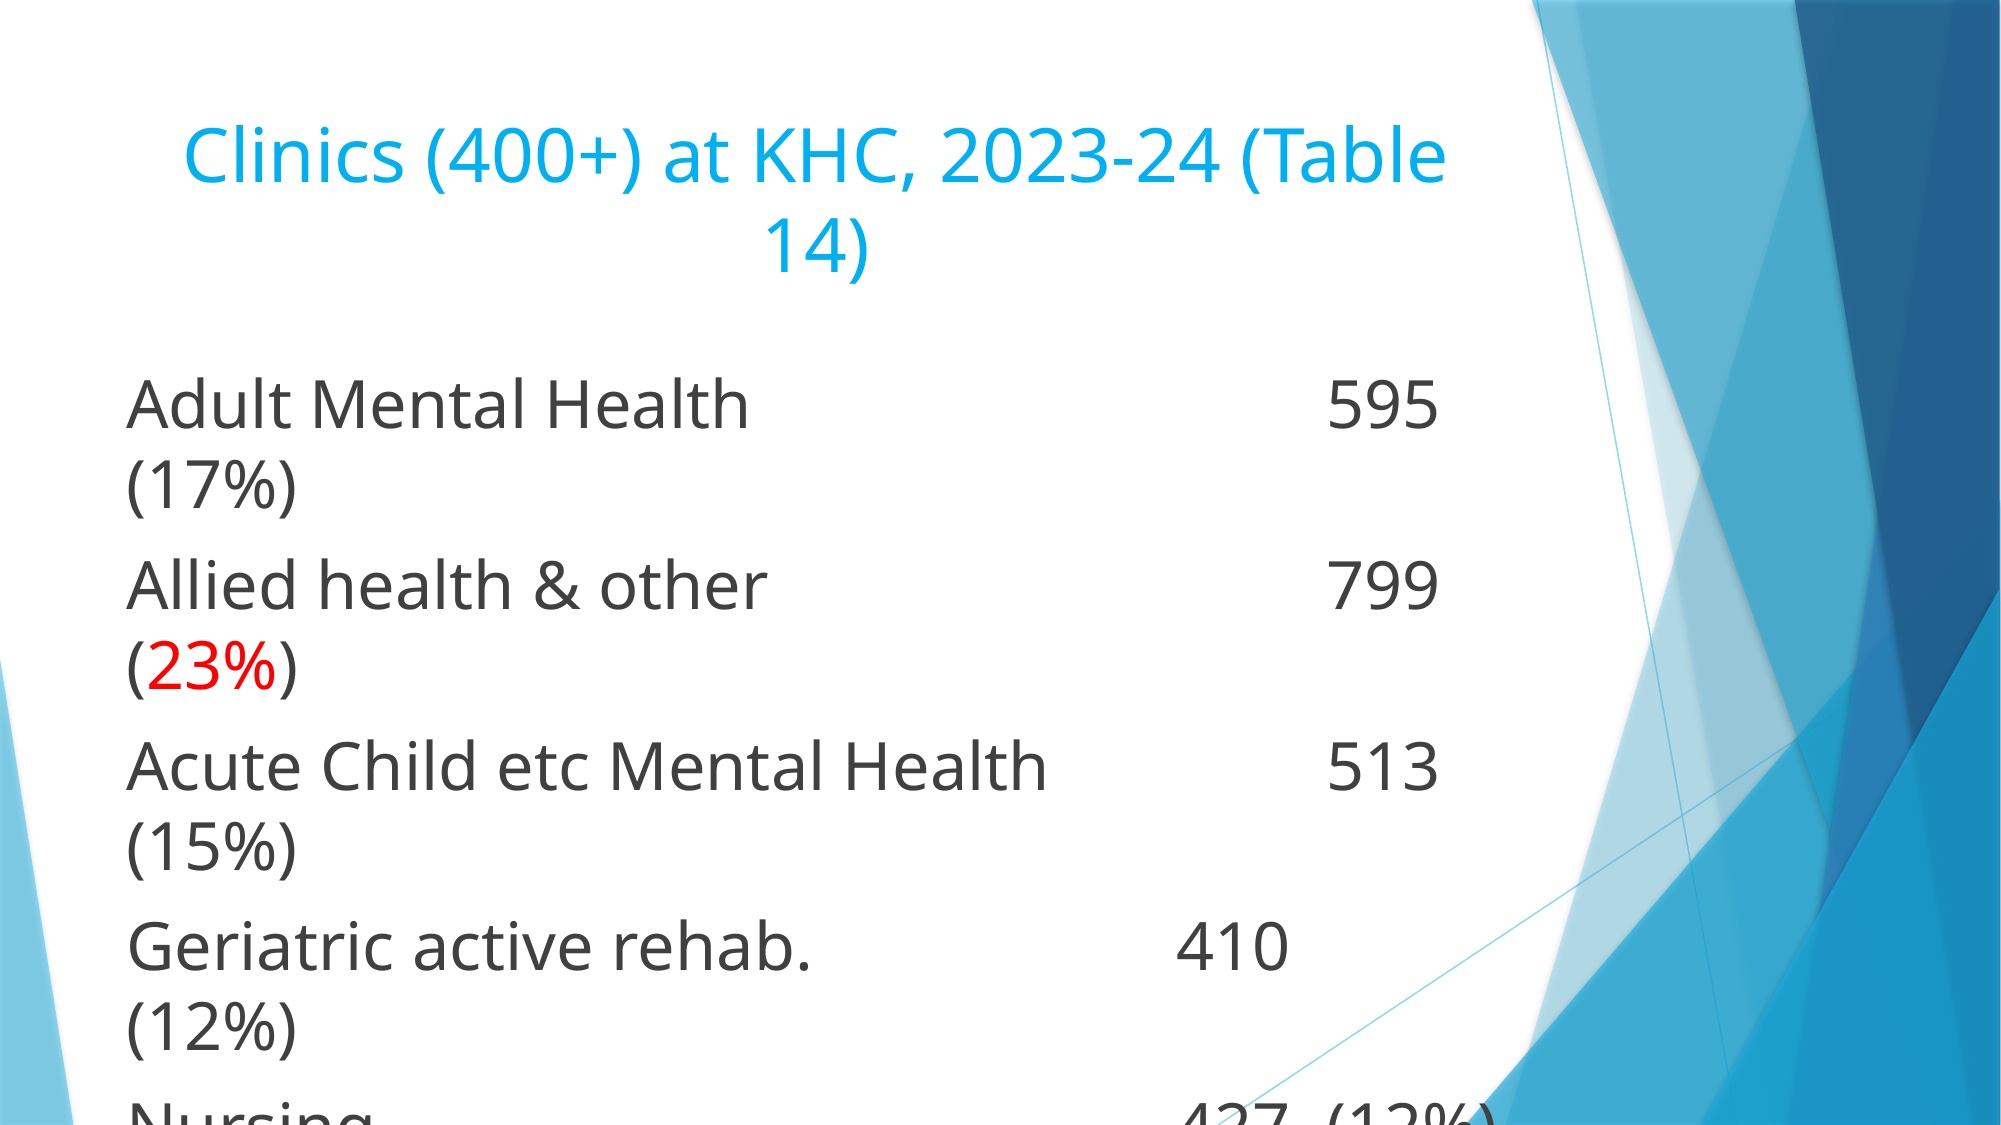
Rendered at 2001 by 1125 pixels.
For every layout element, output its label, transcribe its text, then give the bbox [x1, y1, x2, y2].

title Clinics (400+) at KHC, 2023-24 (Table 14) [111, 99, 1522, 317]
list Adult Mental Health 595 (17%) Allied health & other 799 (23%) Acute Child etc Mental Health 513 (15%) Geriatric active rehab. 410 (12%) Nursing 427 (12%) Total 3,461 [111, 354, 1522, 992]
